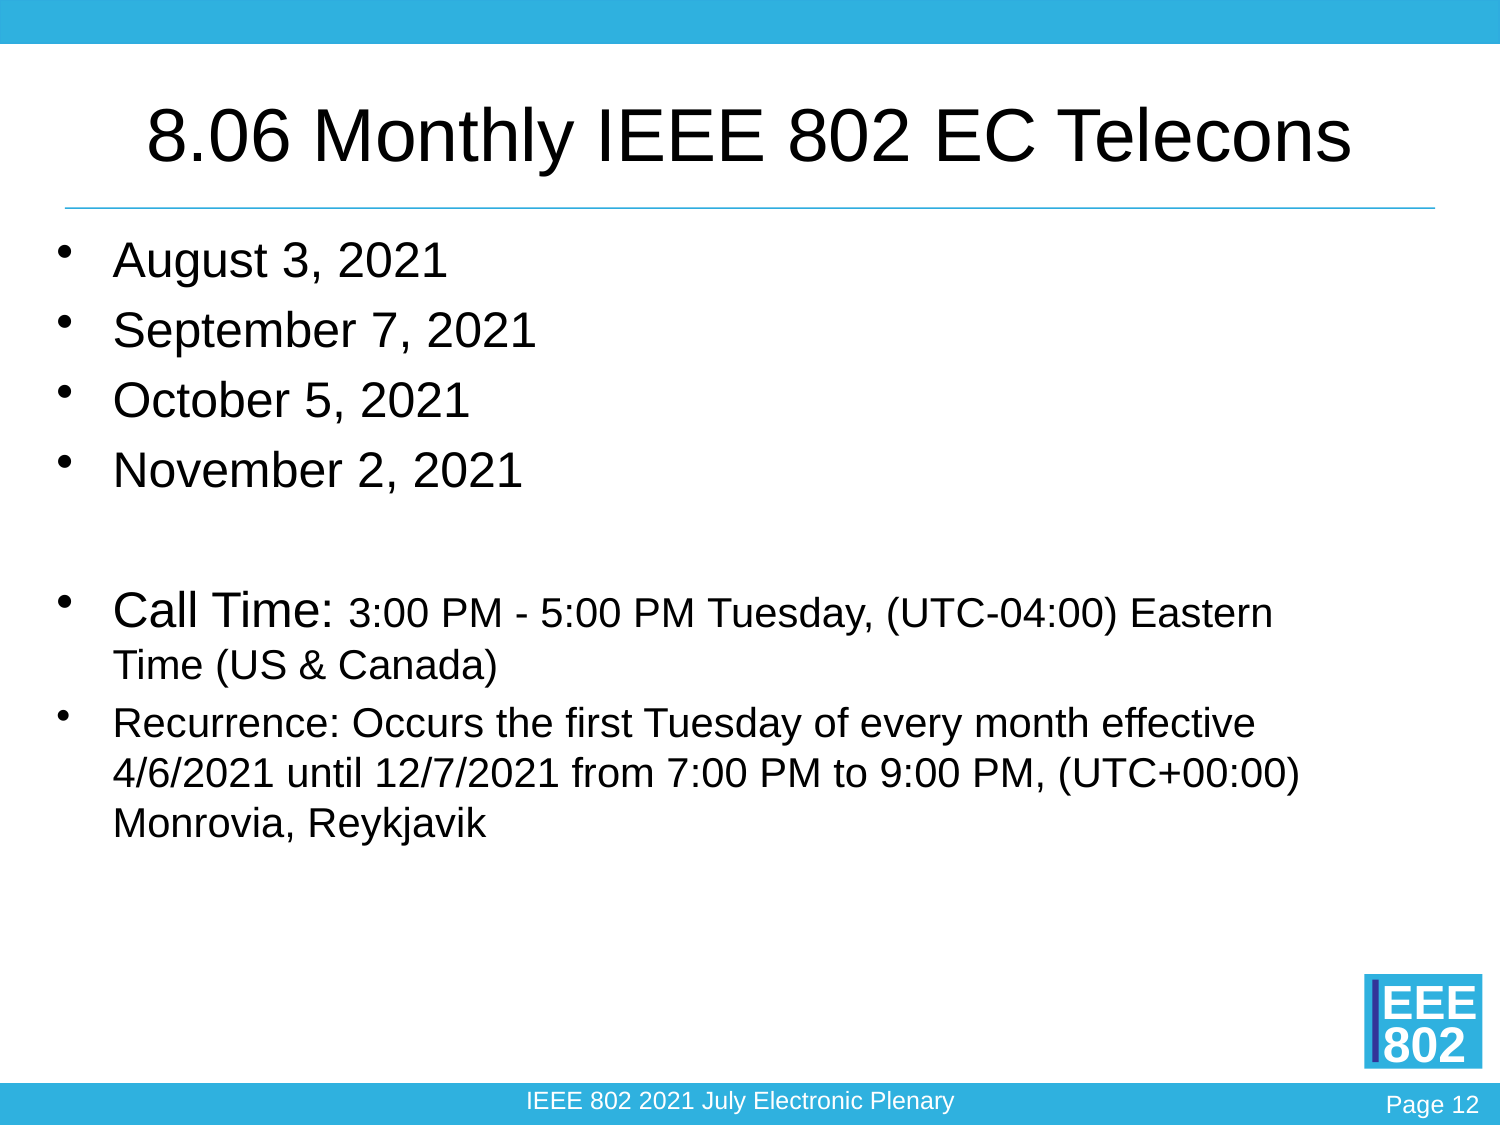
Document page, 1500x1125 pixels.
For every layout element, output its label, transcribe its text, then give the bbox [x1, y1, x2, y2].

title 8.06 Monthly IEEE 802 EC Telecons [75, 66, 1425, 197]
list August 3, 2021 September 7, 2021 October 5, 2021 November 2, 2021 Call Time: 3:00 PM - 5:00 PM Tuesday, (UTC-04:00) Eastern Time (US & Canada) Recurrence: Occurs the first Tuesday of every month effective 4/6/2021 until 12/7/2021 from 7:00 PM to 9:00 PM, (UTC+00:00) Monrovia, Reykjavik [41, 220, 1392, 1038]
